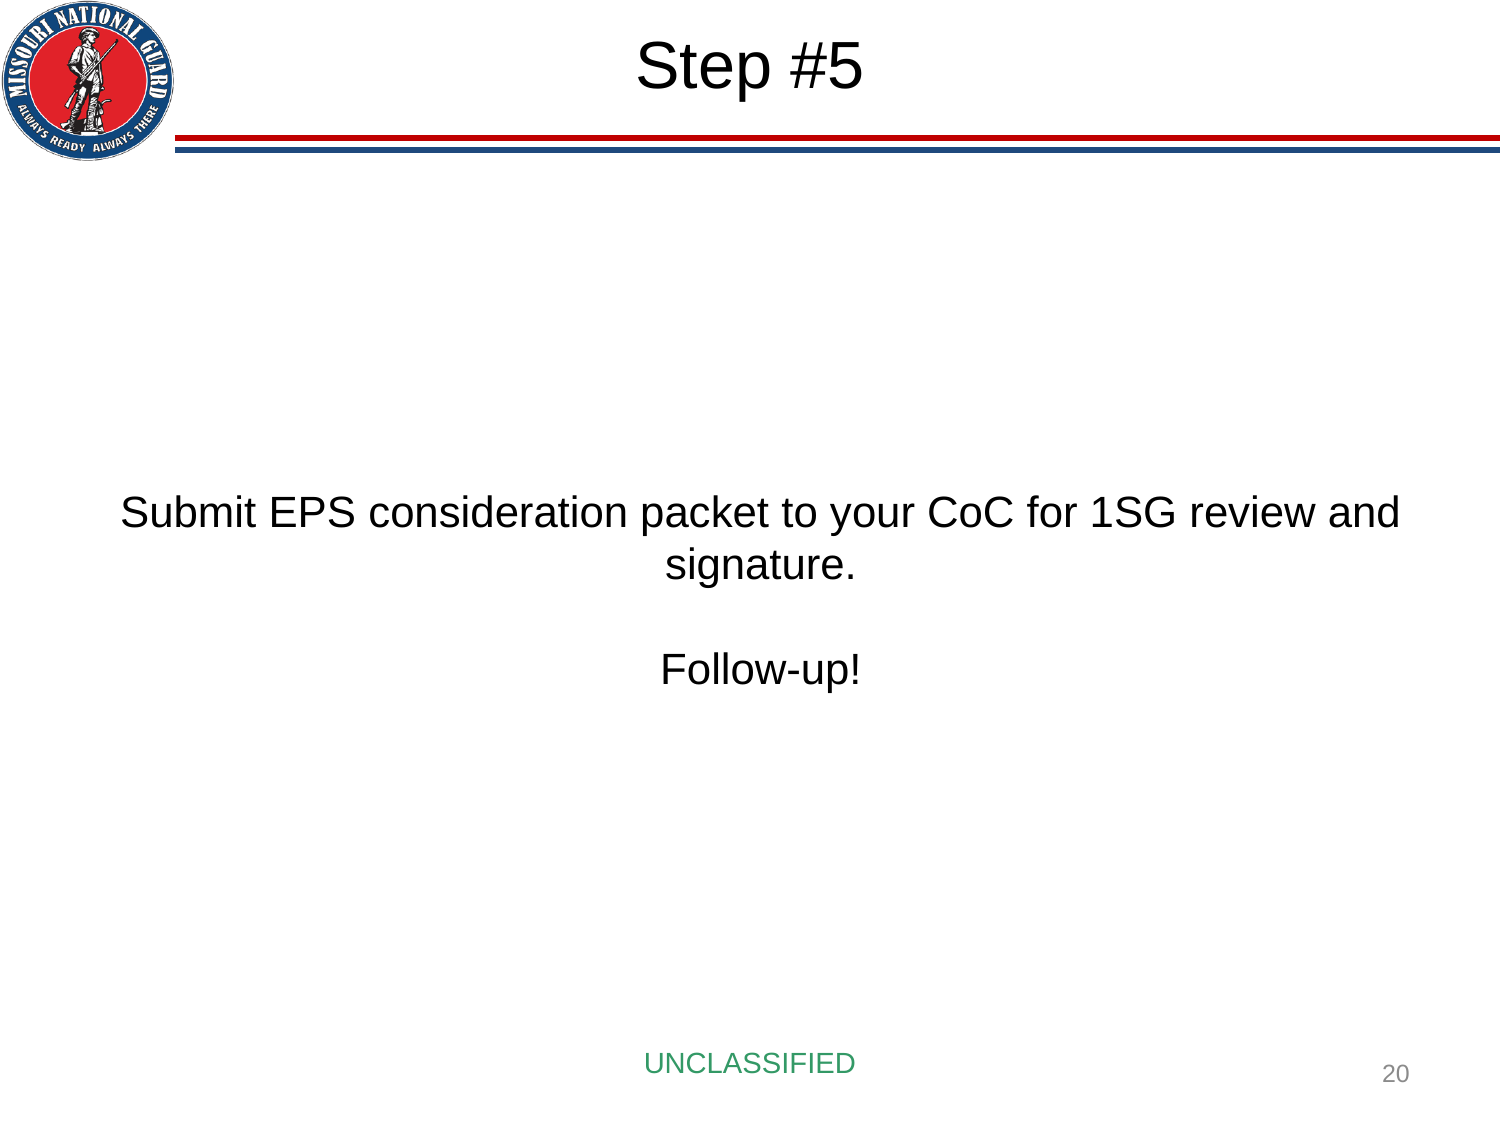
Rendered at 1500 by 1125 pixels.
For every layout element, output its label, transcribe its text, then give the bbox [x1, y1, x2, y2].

slide_number 20 [1074, 1042, 1425, 1103]
picture [0, 110, 175, 162]
text_box Step #5 [0, 14, 1500, 110]
picture [0, 0, 175, 14]
text_box Submit EPS consideration packet to your CoC for 1SG review and signature. Follow-up! [0, 424, 1449, 1025]
